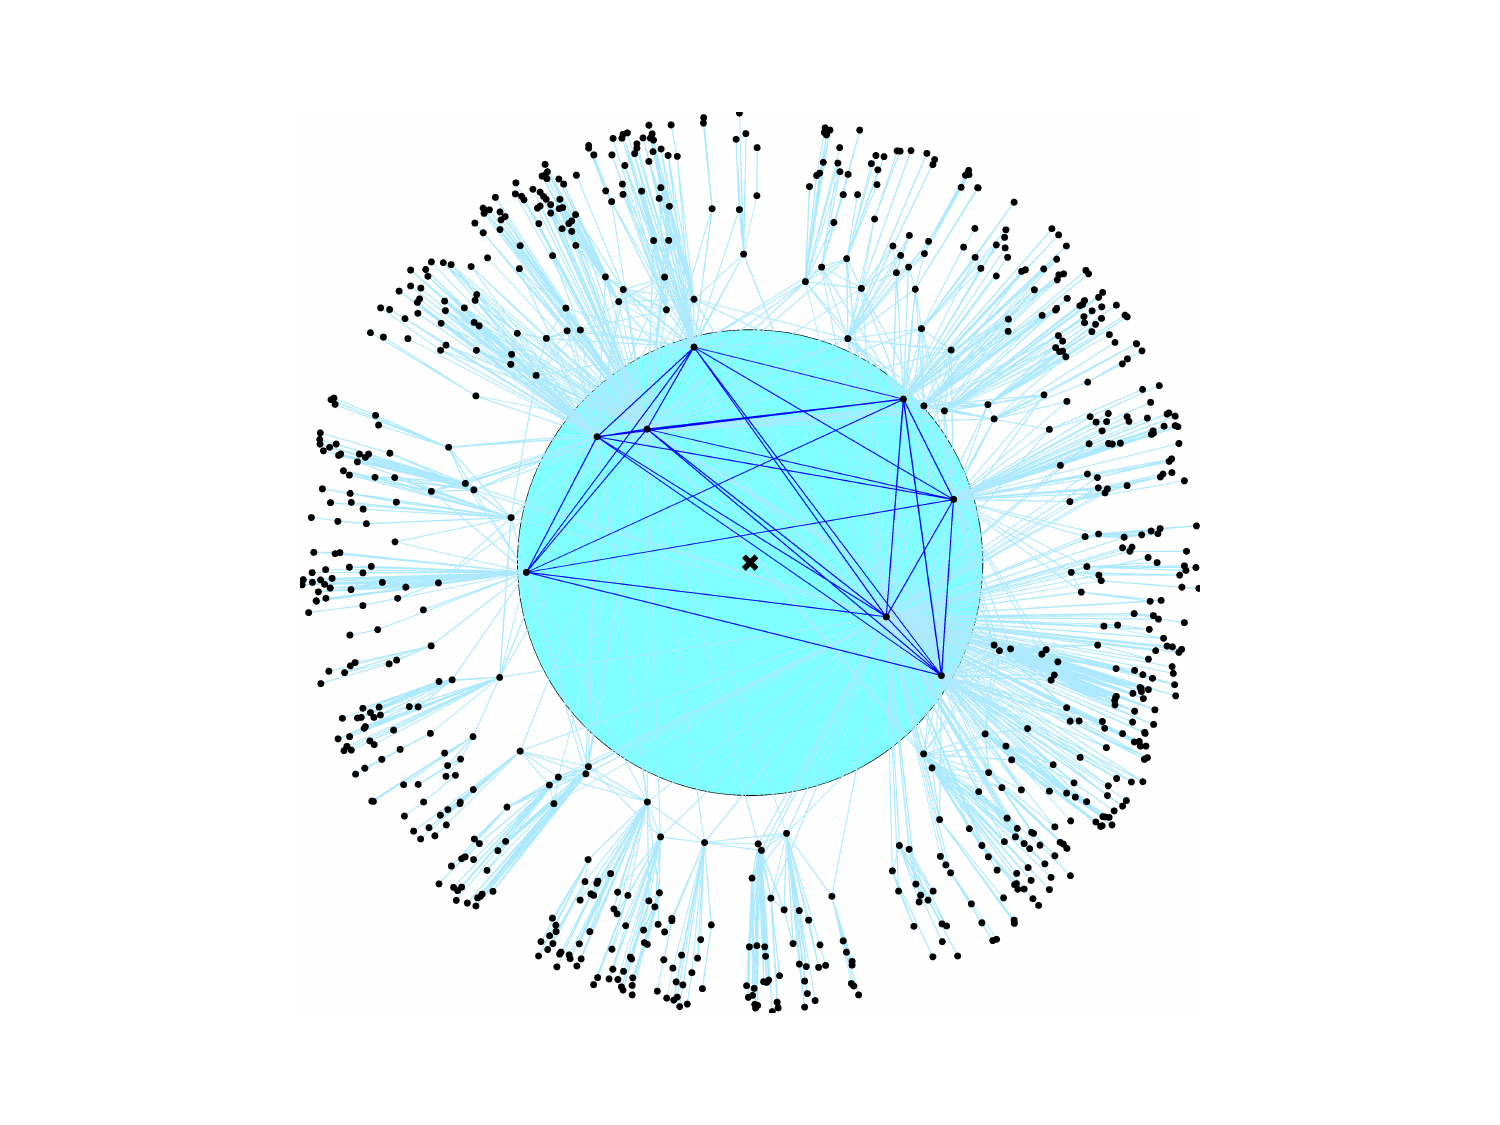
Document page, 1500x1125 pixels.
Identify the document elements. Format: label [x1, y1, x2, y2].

picture [299, 112, 1201, 1013]
